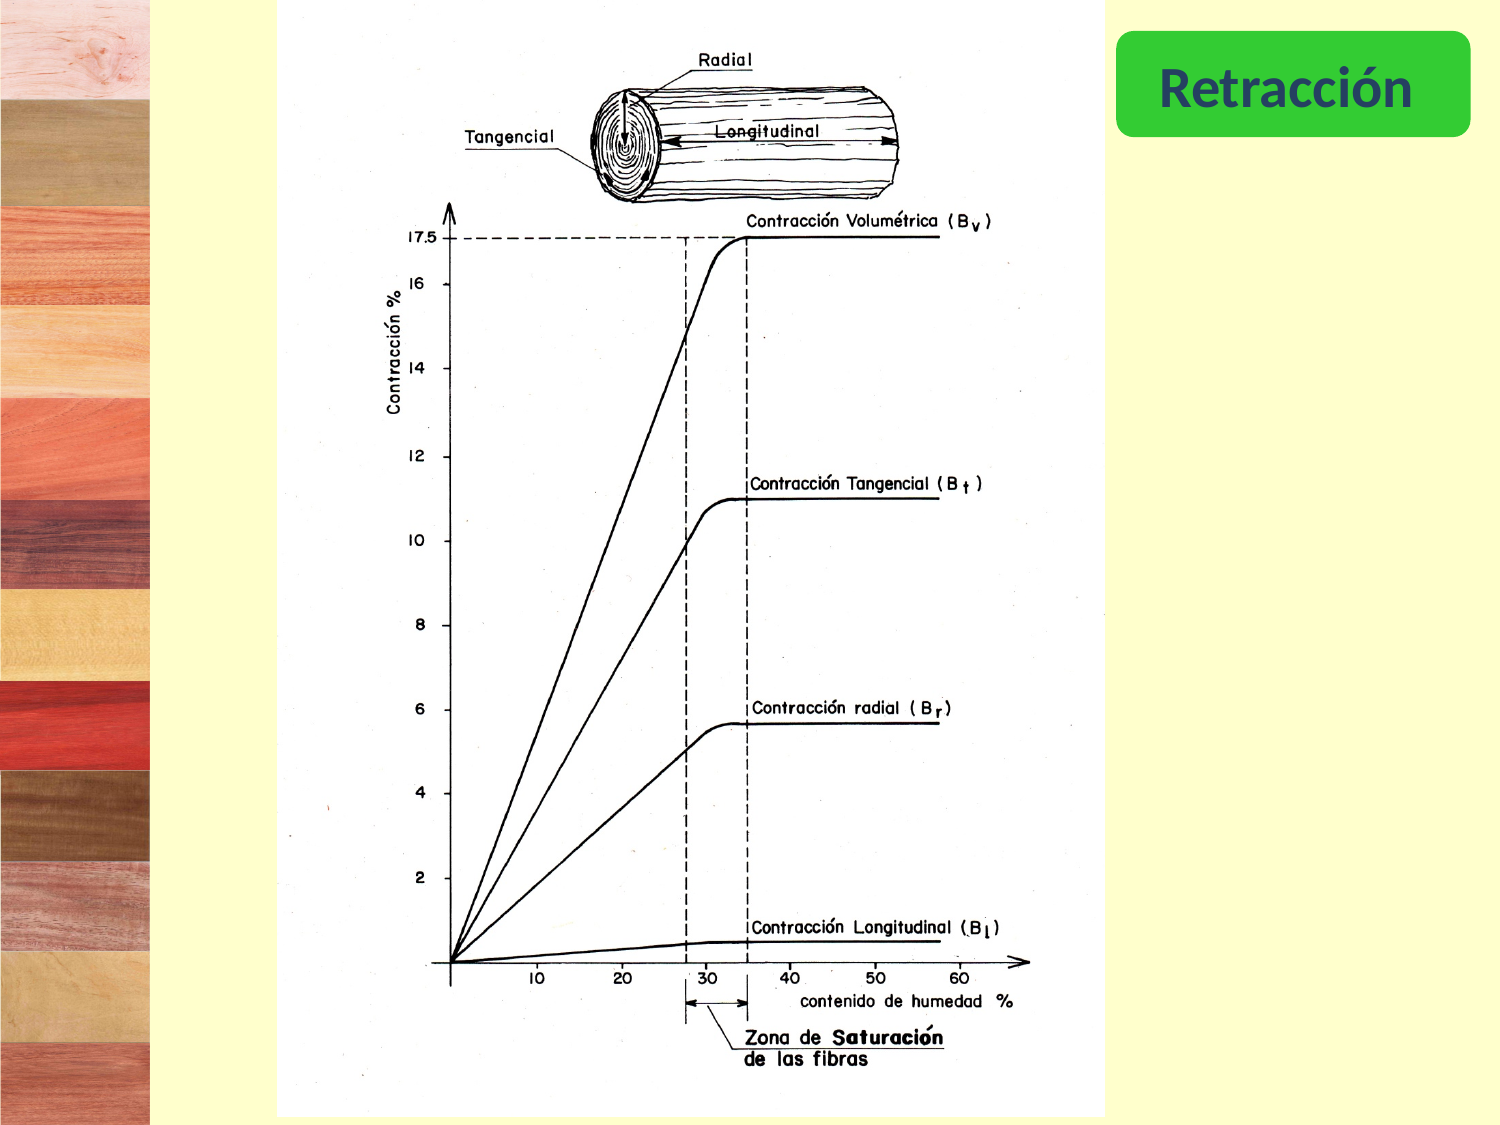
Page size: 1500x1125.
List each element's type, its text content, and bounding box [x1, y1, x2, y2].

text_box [0, 487, 272, 638]
picture [1, 0, 150, 99]
picture [1, 306, 150, 487]
picture [277, 0, 1105, 1117]
picture [1, 862, 150, 951]
picture [0, 638, 150, 770]
picture [1, 100, 150, 305]
text_box Retracción [1114, 28, 1473, 140]
picture [1, 771, 150, 861]
picture [1, 952, 150, 1125]
